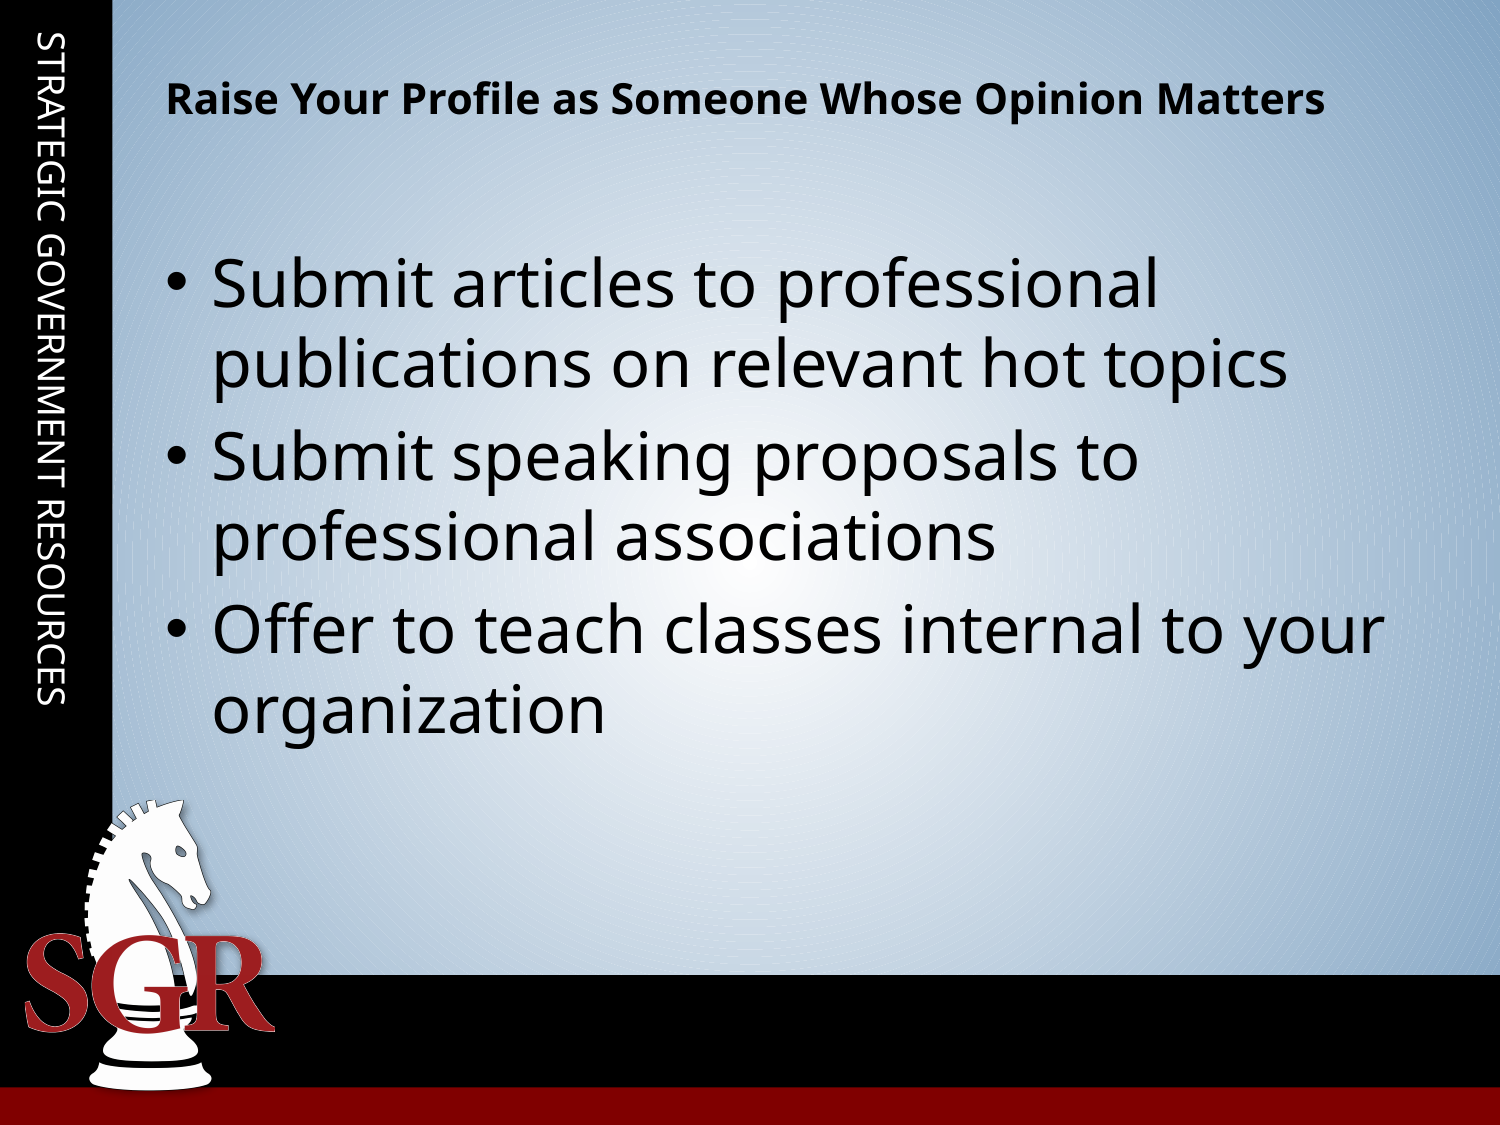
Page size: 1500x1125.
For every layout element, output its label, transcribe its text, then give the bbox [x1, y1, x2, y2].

title Raise Your Profile as Someone Whose Opinion Matters [150, 45, 1425, 150]
list Submit articles to professional publications on relevant hot topics Submit speaking proposals to professional associations Offer to teach classes internal to your organization [150, 174, 1425, 1005]
